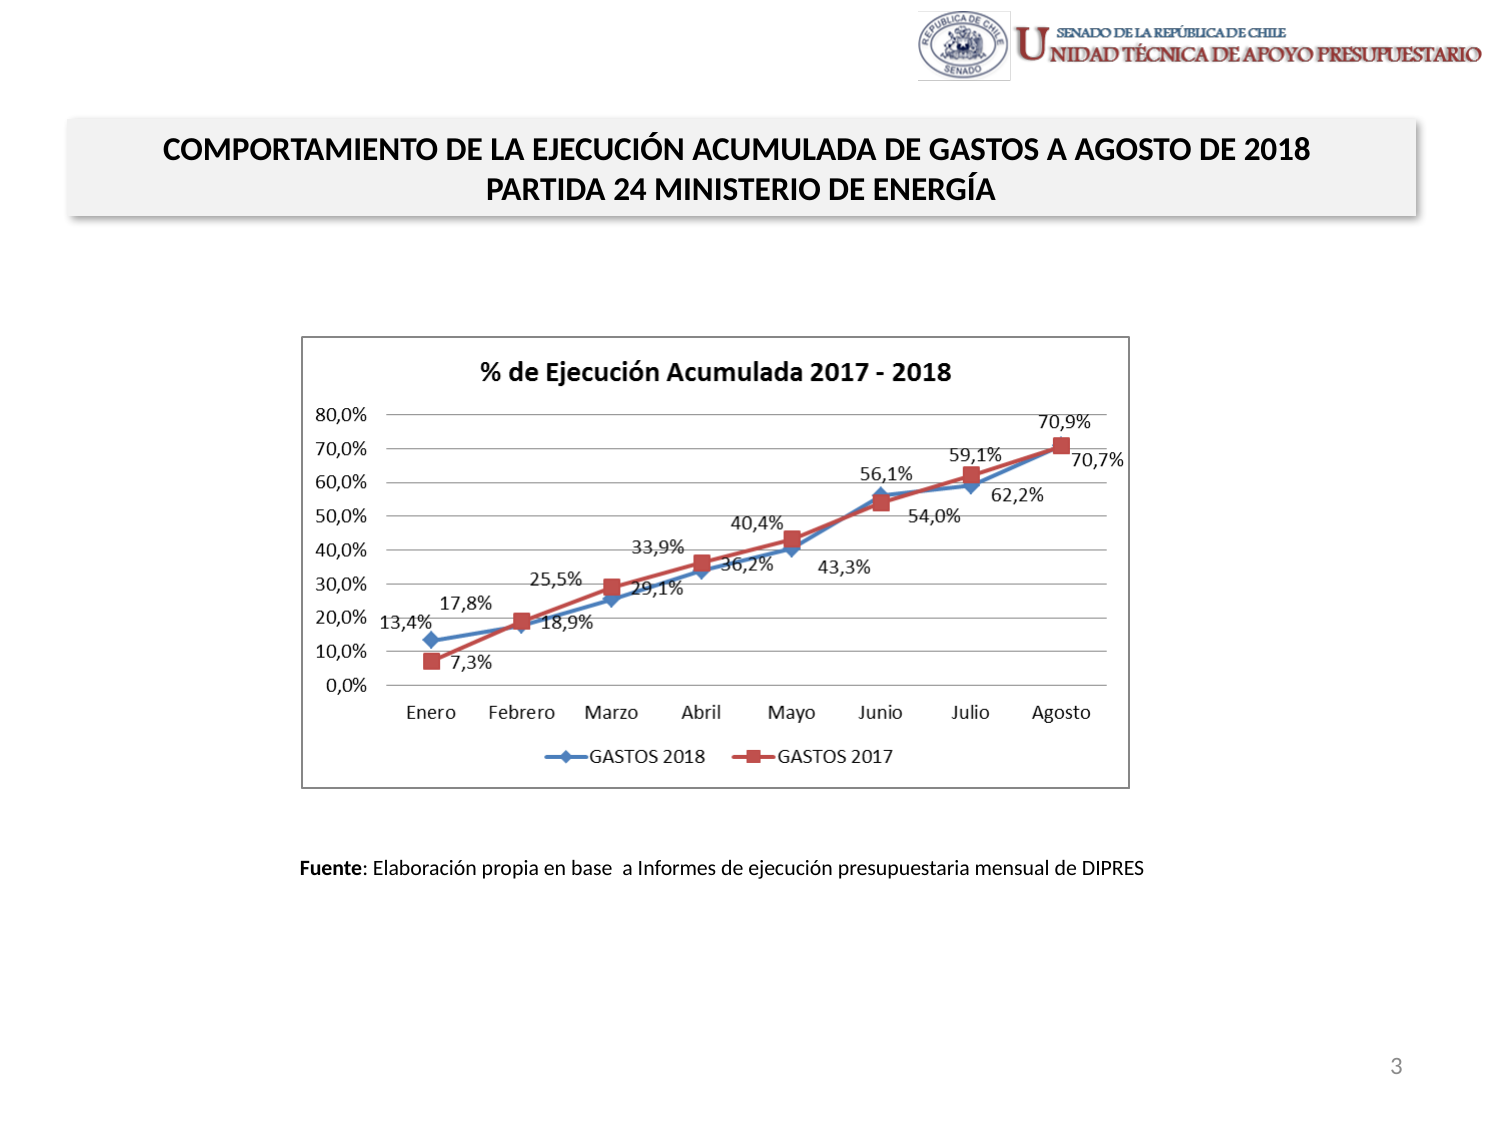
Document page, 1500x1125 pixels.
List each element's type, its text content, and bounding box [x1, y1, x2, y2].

footer Fuente: Elaboración propia en base a Informes de ejecución presupuestaria mensual de DIPRES [147, 846, 1298, 906]
picture [300, 336, 1130, 789]
picture [918, 0, 1497, 114]
text_box COMPORTAMIENTO DE LA EJECUCIÓN ACUMULADA DE GASTOS A AGOSTO DE 2018 PARTIDA 24 MINISTERIO DE ENERGÍA [67, 119, 1415, 216]
slide_number 3 [1067, 1035, 1418, 1095]
